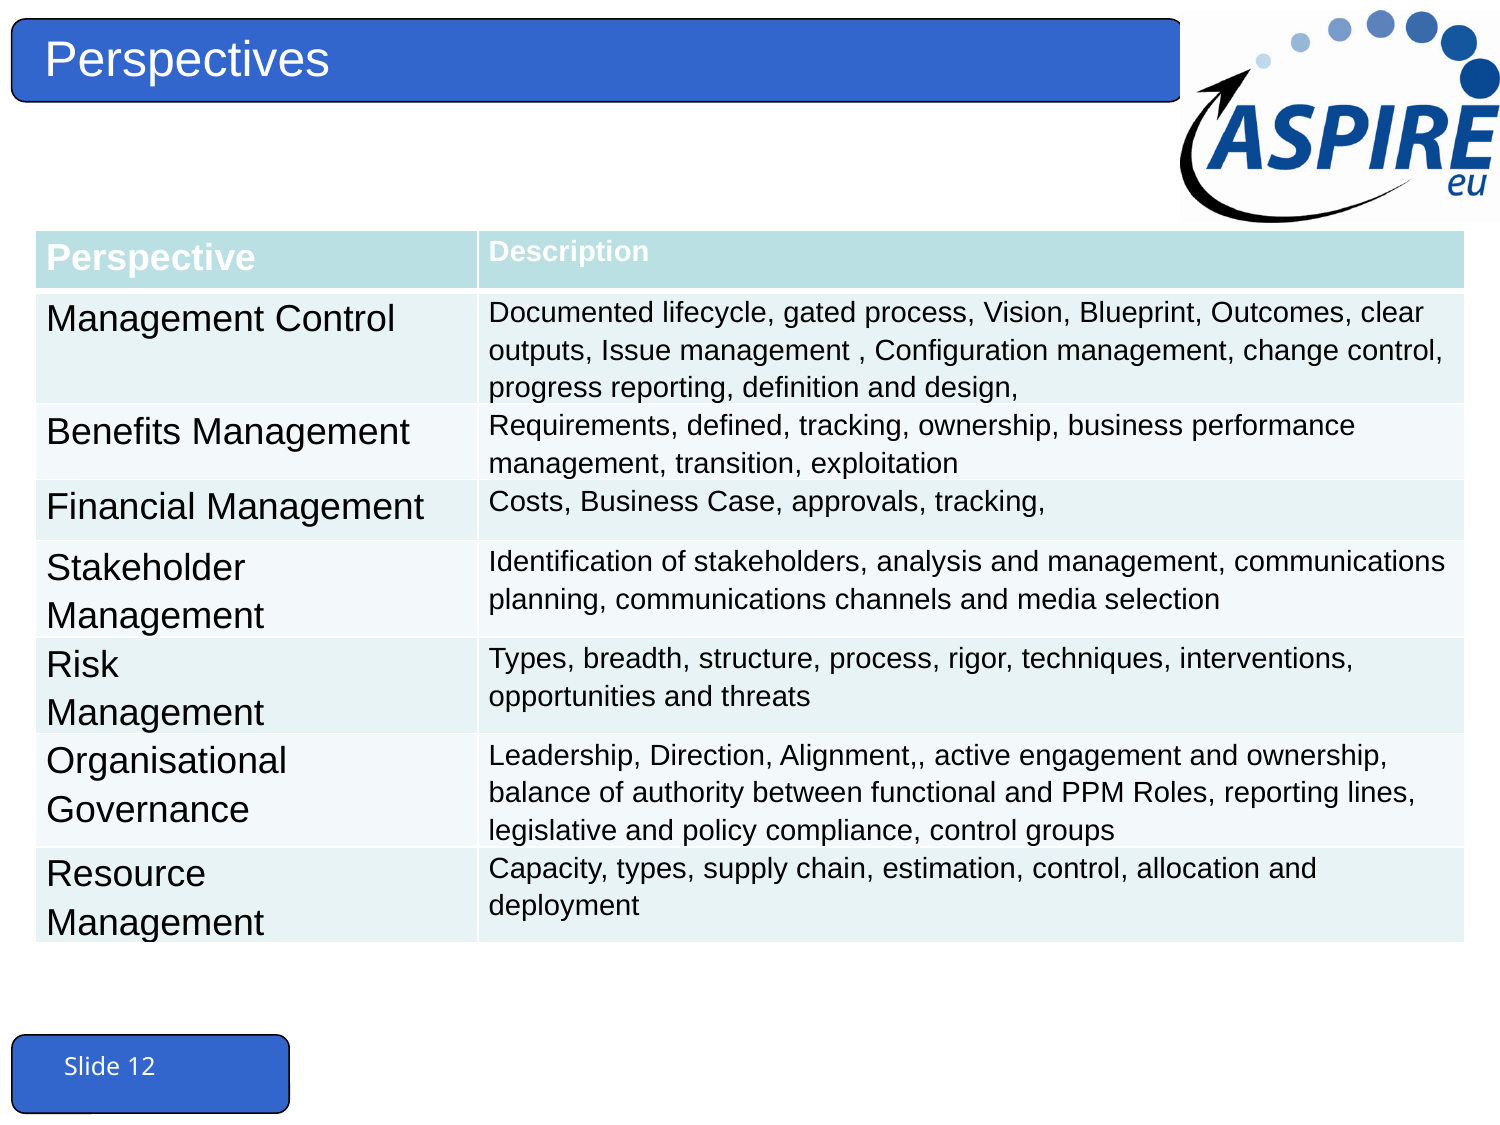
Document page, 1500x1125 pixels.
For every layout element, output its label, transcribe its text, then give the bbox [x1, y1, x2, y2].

table_header Description [479, 231, 1464, 288]
table_cell Stakeholder Management [36, 541, 477, 636]
table_cell Risk Management [36, 638, 477, 733]
table_header Perspective [36, 231, 477, 288]
table_cell Resource Management [36, 848, 477, 942]
table_cell Organisational Governance [36, 734, 477, 846]
table_cell Identification of stakeholders, analysis and management, communications planning, communications channels and media selection [479, 541, 1464, 636]
picture [1180, 10, 1500, 223]
table_cell Financial Management [36, 480, 477, 540]
table_cell Management Control [36, 294, 477, 403]
title Perspectives [29, 0, 1172, 114]
table_cell Requirements, defined, tracking, ownership, business performance management, transition, exploitation [479, 405, 1464, 479]
table_cell Types, breadth, structure, process, rigor, techniques, interventions, opportunities and threats [479, 638, 1464, 733]
table_cell Capacity, types, supply chain, estimation, control, allocation and deployment [479, 848, 1464, 942]
table_cell Costs, Business Case, approvals, tracking, [479, 480, 1464, 540]
table_cell Benefits Management [36, 405, 477, 479]
table_cell Documented lifecycle, gated process, Vision, Blueprint, Outcomes, clear outputs, Issue management , Configuration management, change control, progress reporting, definition and design, [479, 294, 1464, 403]
table_cell Leadership, Direction, Alignment,, active engagement and ownership, balance of authority between functional and PPM Roles, reporting lines, legislative and policy compliance, control groups [479, 734, 1464, 846]
